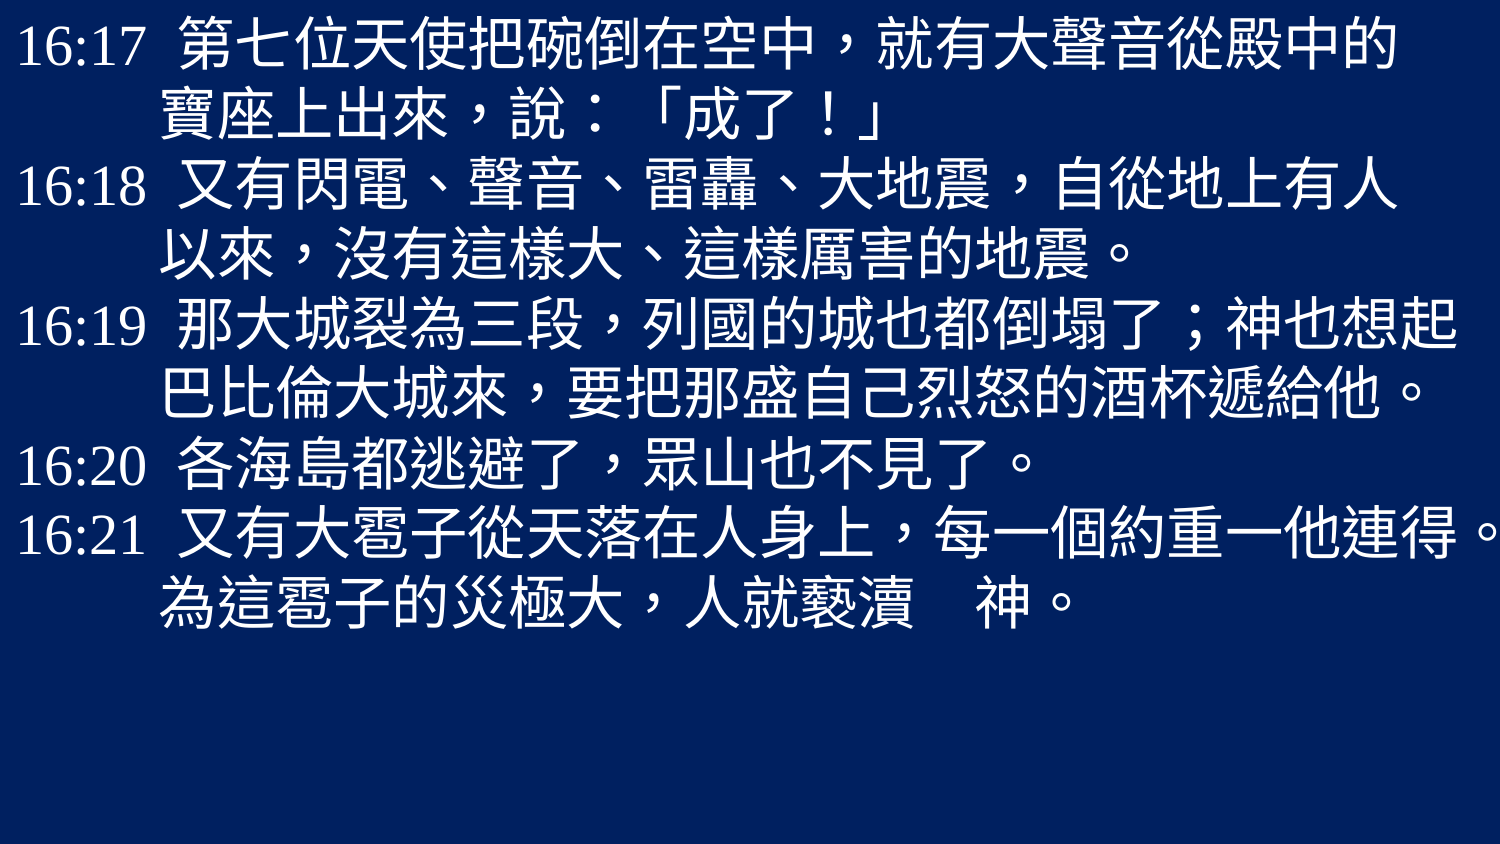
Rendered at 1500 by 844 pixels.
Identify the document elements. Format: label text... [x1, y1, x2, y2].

list 16:17 第七位天使把碗倒在空中，就有大聲音從殿中的 寶座上出來，說：「成了！」 16:18 又有閃電、聲音、雷轟、大地震，自從地上有人 以來，沒有這樣大、這樣厲害的地震。 16:19 那大城裂為三段，列國的城也都倒塌了；神也想起 巴比倫大城來，要把那盛自己烈怒的酒杯遞給他。 16:20 各海島都逃避了，眾山也不見了。 16:21 又有大雹子從天落在人身上，每一個約重一他連得。 為這雹子的災極大，人就褻瀆 神。 [0, 0, 1500, 844]
